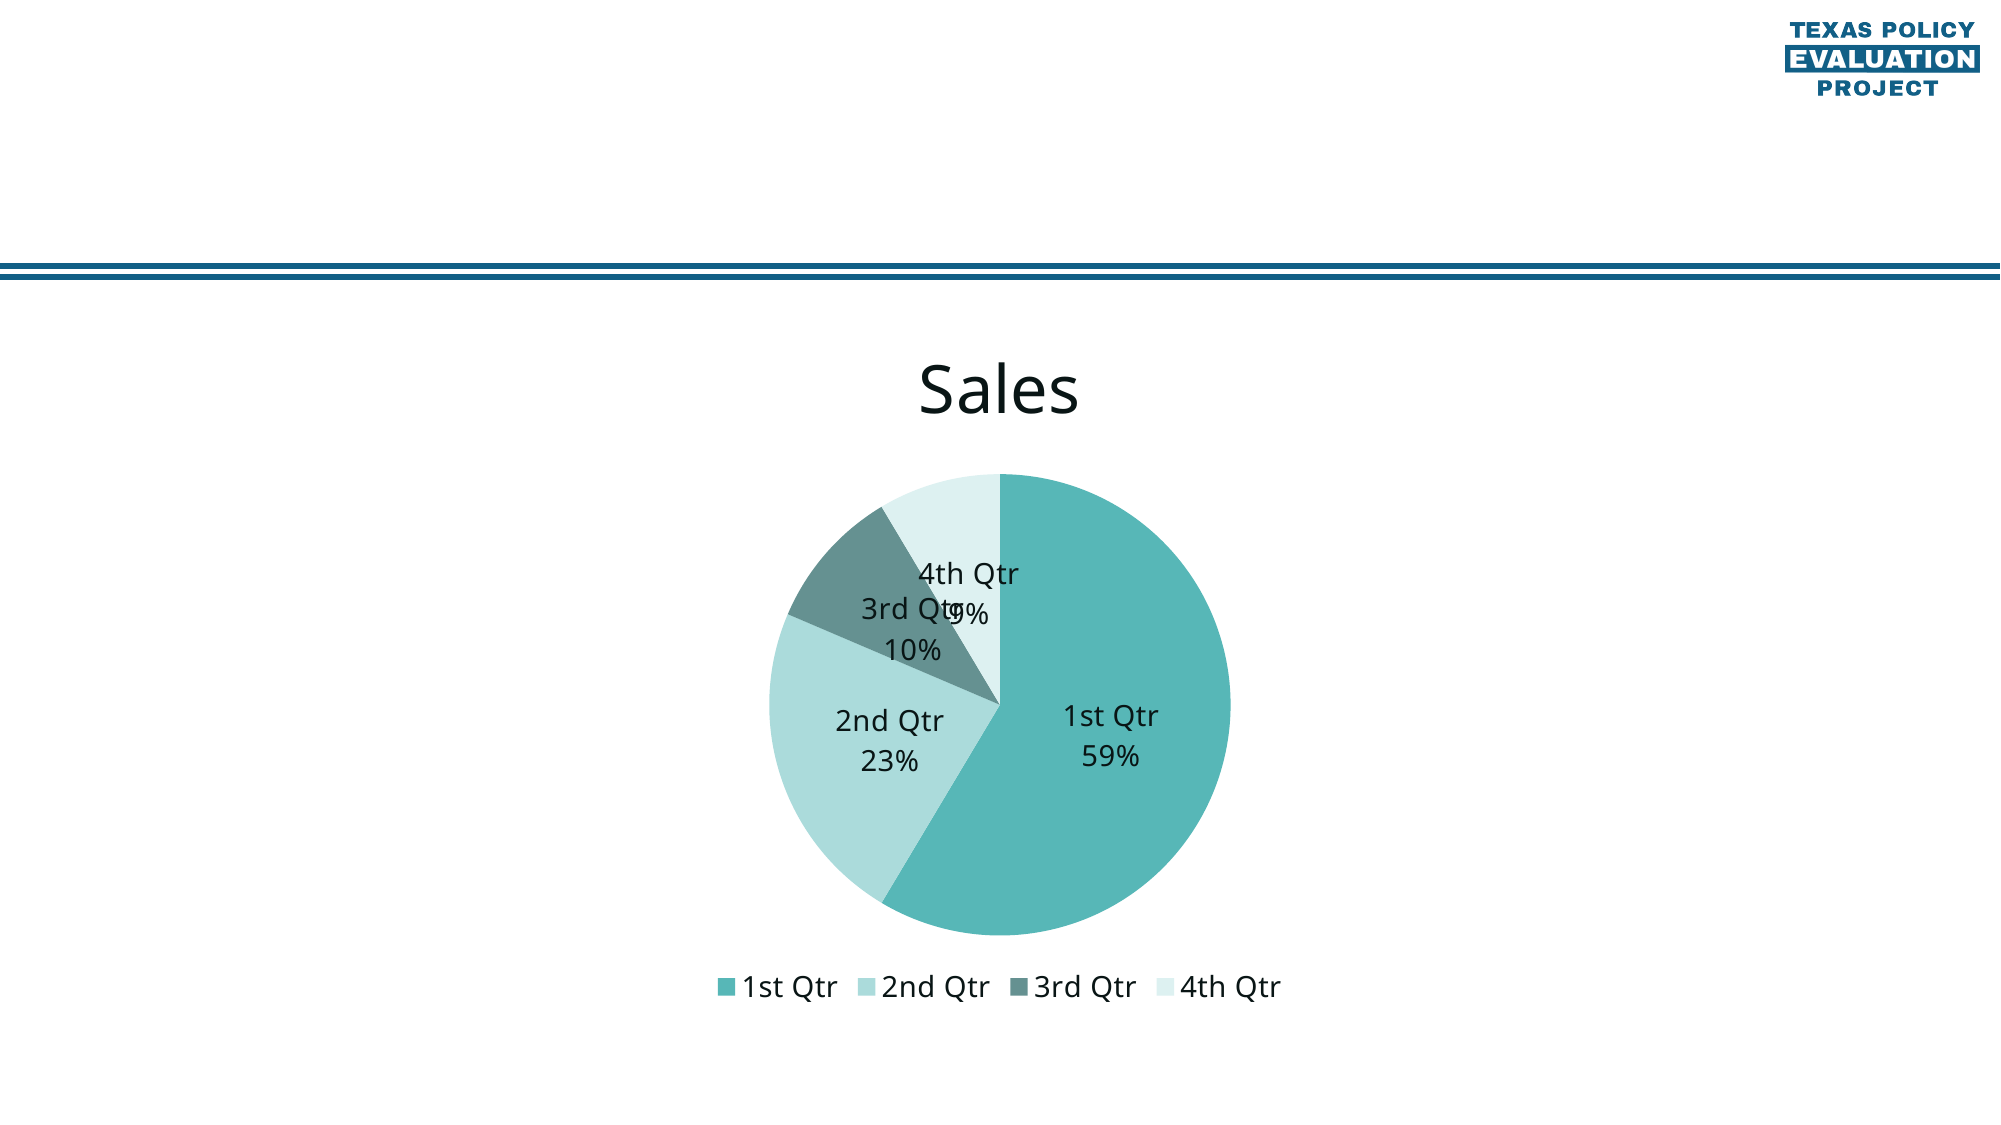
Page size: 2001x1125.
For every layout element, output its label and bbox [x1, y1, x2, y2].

chart [137, 299, 1863, 1014]
picture [1785, 22, 1980, 96]
